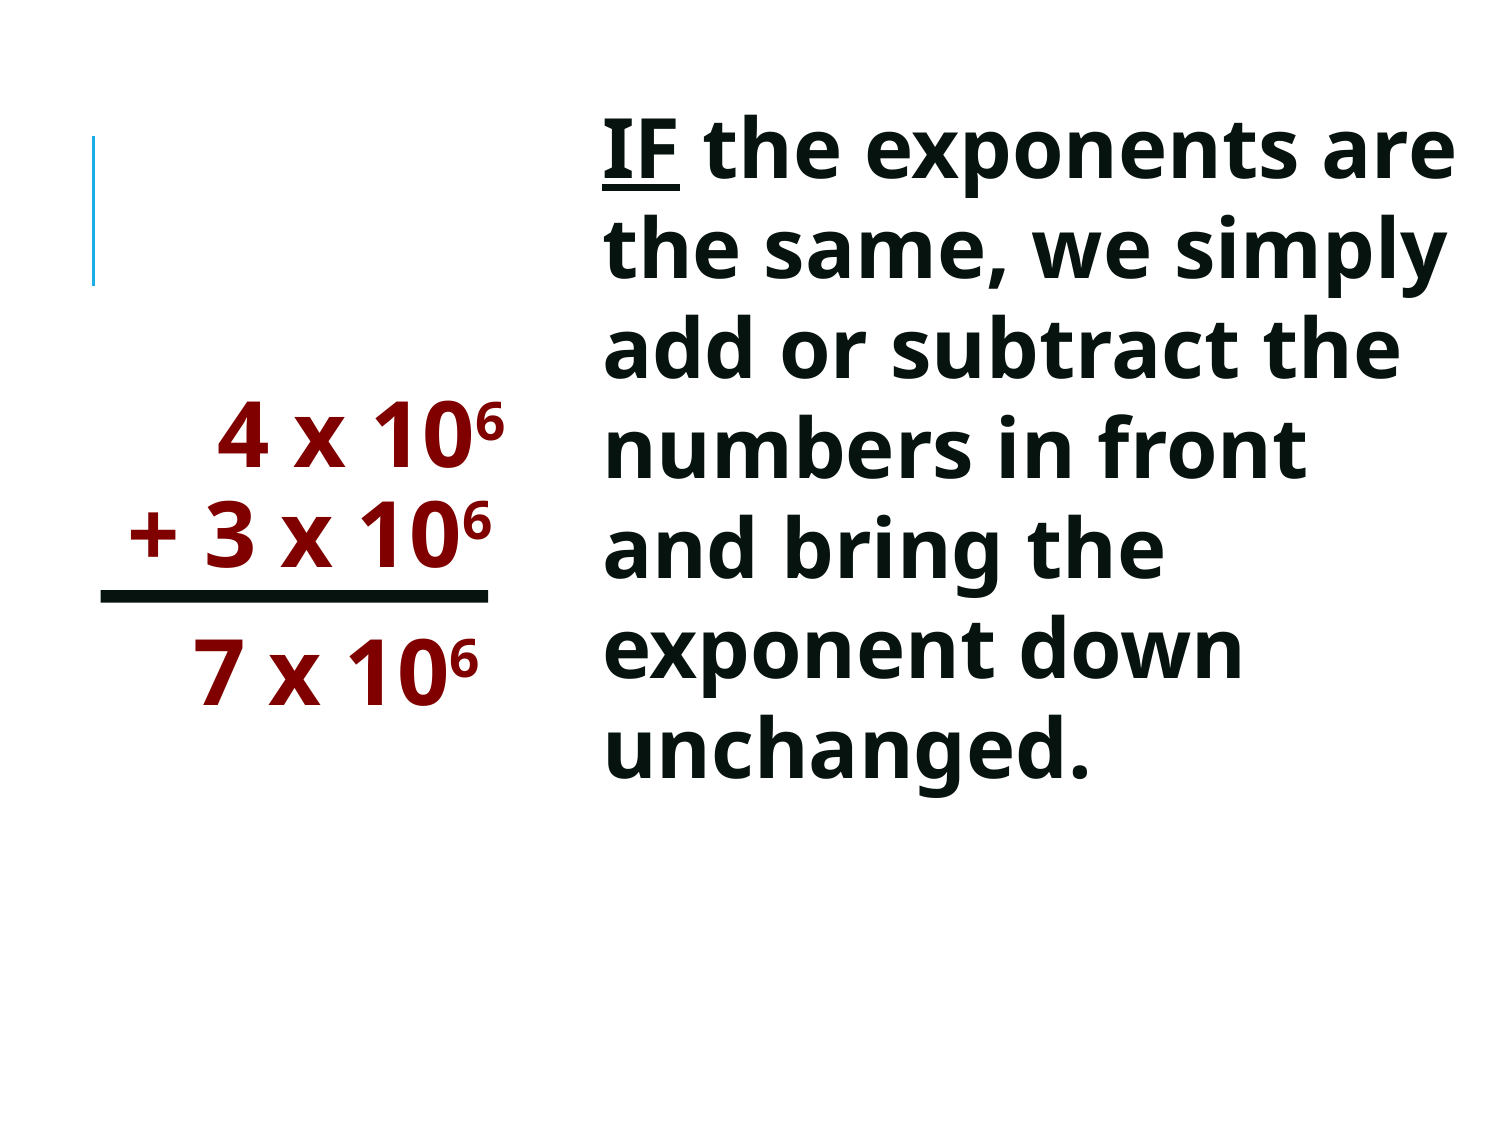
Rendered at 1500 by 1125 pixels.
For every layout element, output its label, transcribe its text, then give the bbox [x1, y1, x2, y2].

text_box + 3 x 106 [113, 468, 508, 594]
text_box IF the exponents are the same, we simply add or subtract the numbers in front and bring the exponent down unchanged. [587, 87, 1500, 803]
text_box 7 [178, 605, 253, 731]
text_box x 106 [253, 605, 496, 731]
text_box 4 x 106 [202, 368, 522, 494]
